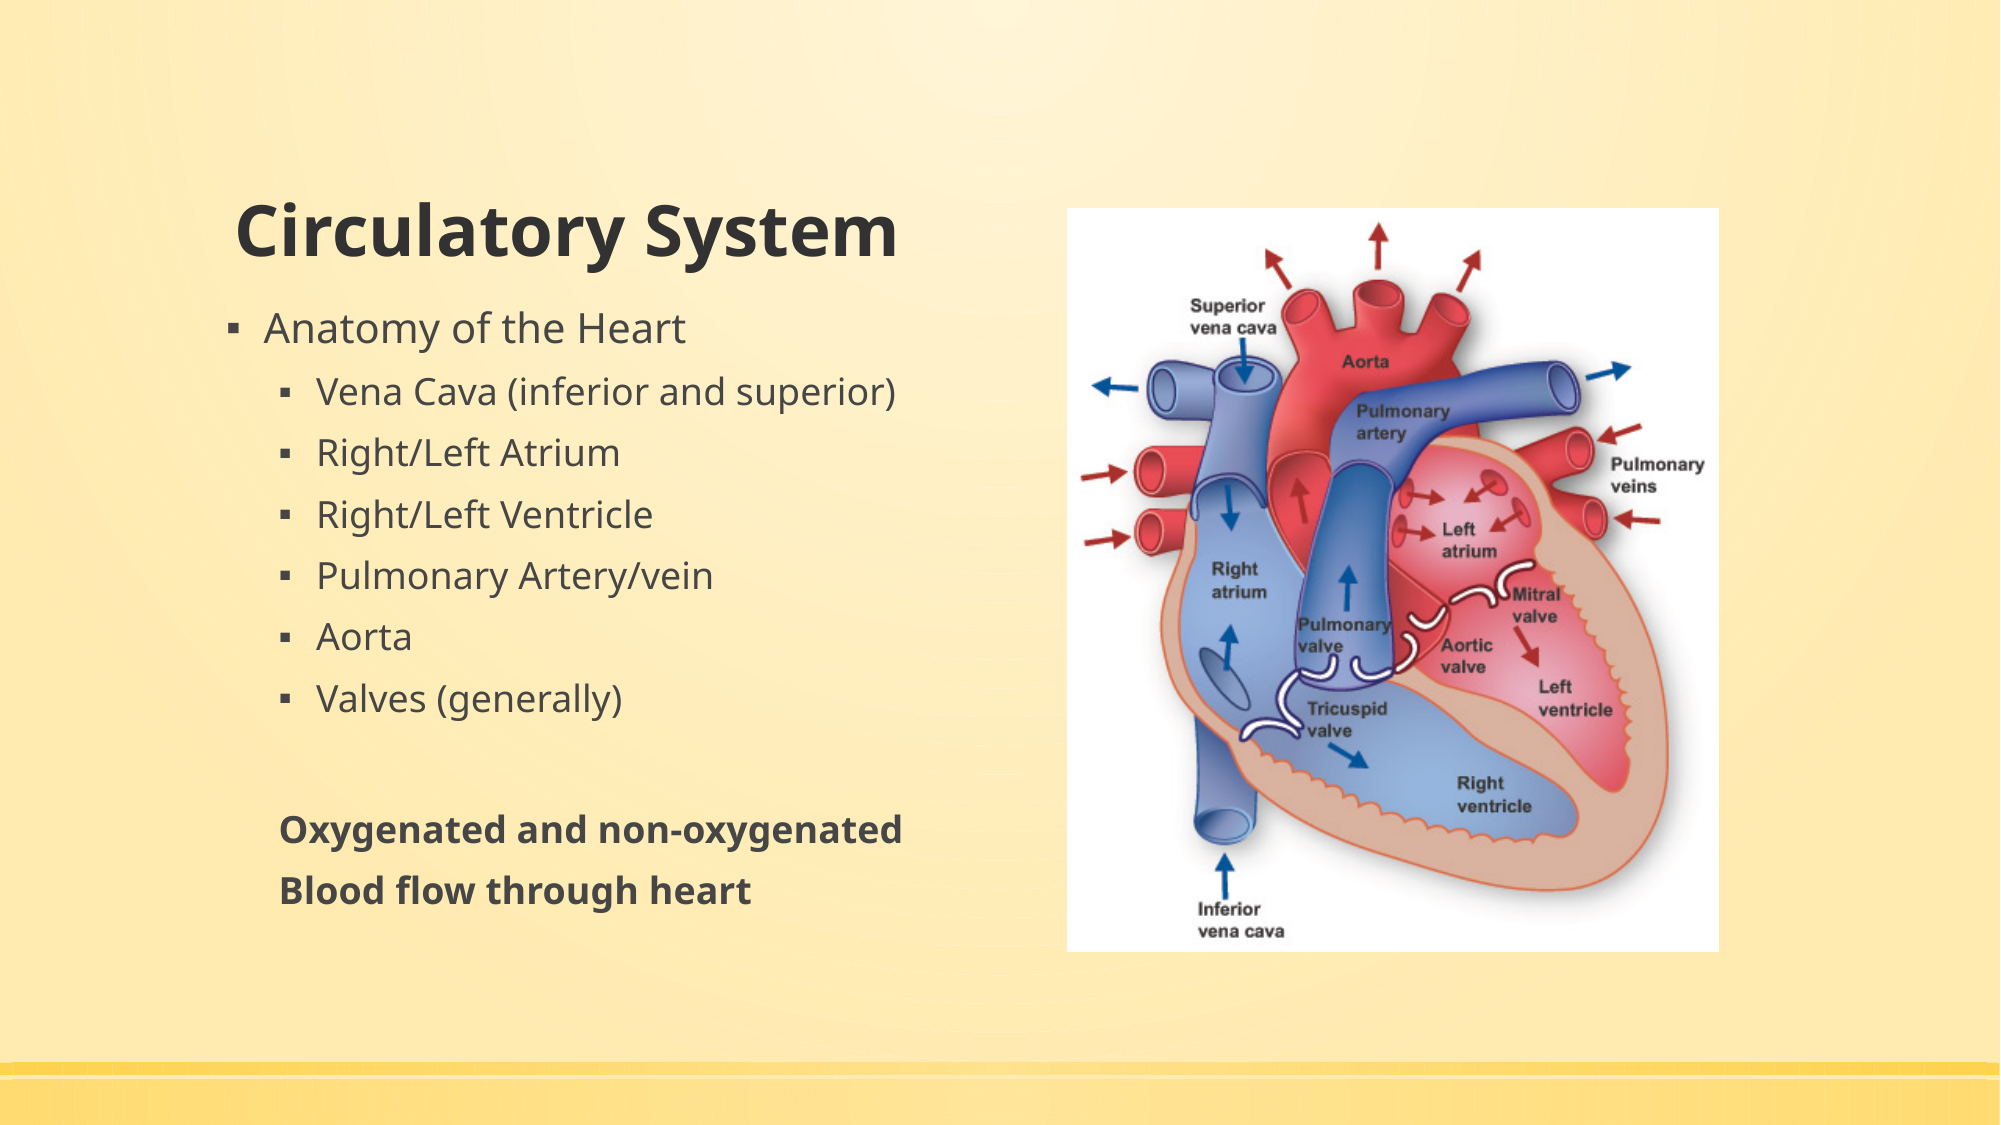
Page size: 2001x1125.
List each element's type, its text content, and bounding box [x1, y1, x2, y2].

picture [1067, 208, 1720, 952]
list Anatomy of the Heart Vena Cava (inferior and superior) Right/Left Atrium Right/Left Ventricle Pulmonary Artery/vein Aorta Valves (generally) Oxygenated and non-oxygenated Blood flow through heart [203, 299, 1764, 977]
title Circulatory System [219, 76, 1780, 279]
